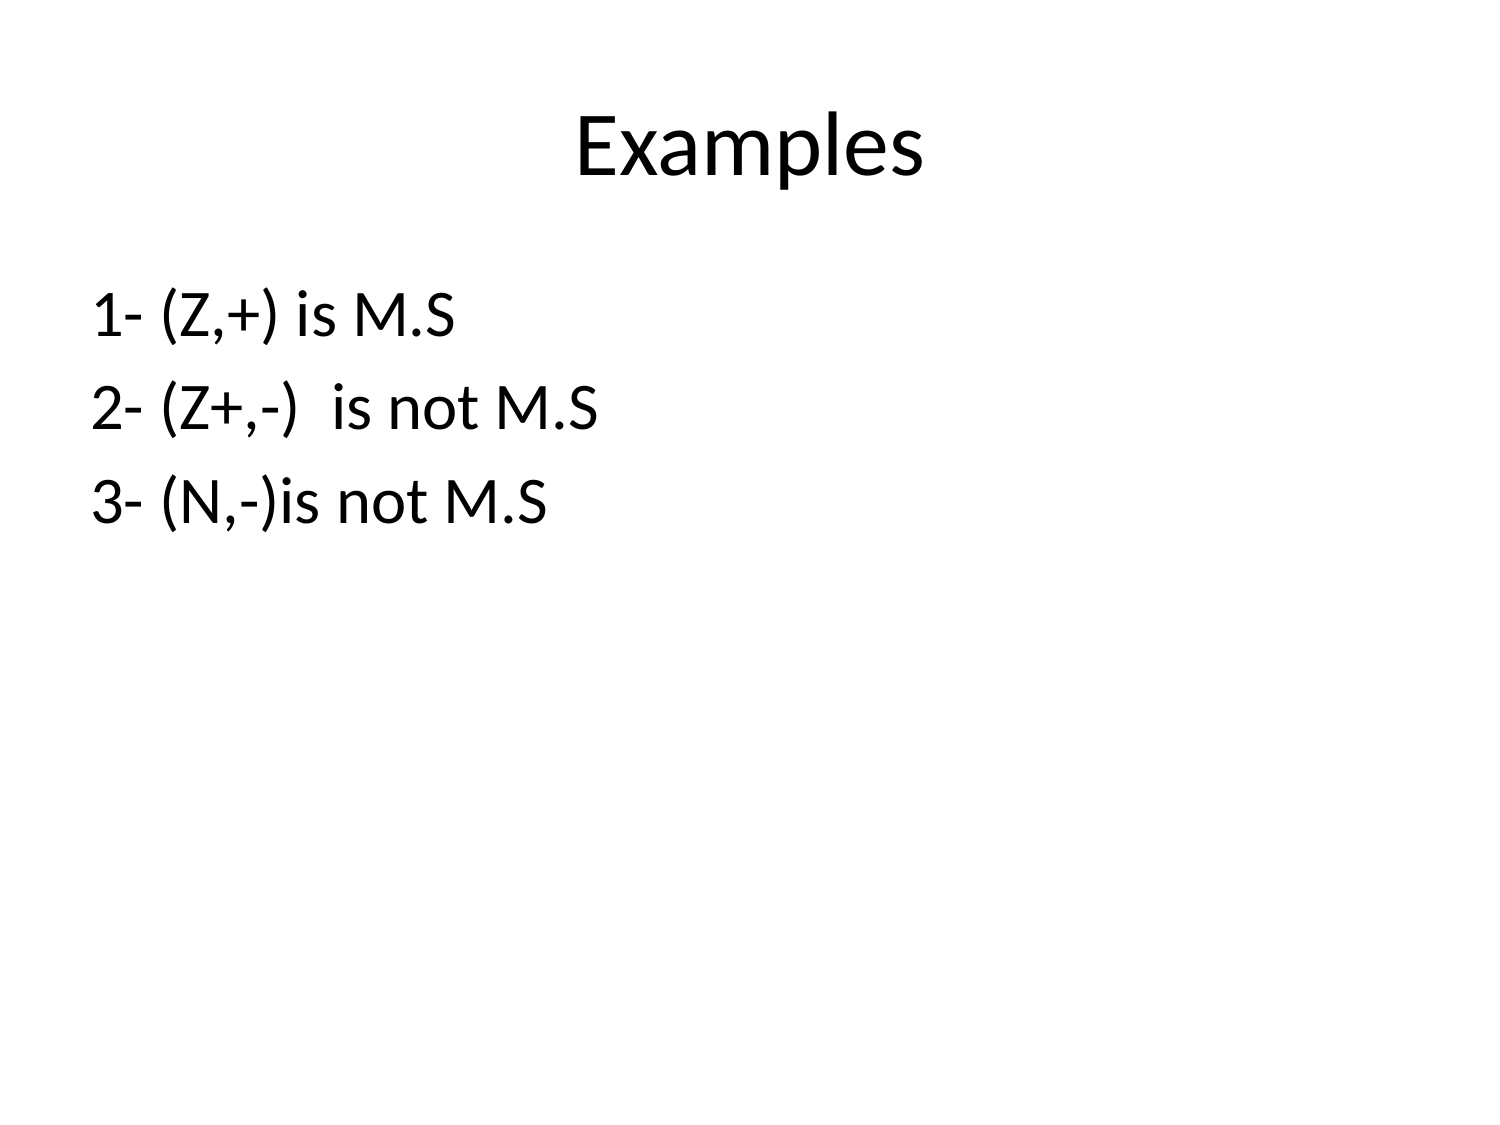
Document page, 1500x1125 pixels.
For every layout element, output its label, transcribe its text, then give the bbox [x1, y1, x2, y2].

title Examples [75, 45, 1425, 233]
list 1- (Z,+) is M.S 2- (Z+,-) is not M.S 3- (N,-)is not M.S [75, 262, 1425, 1005]
